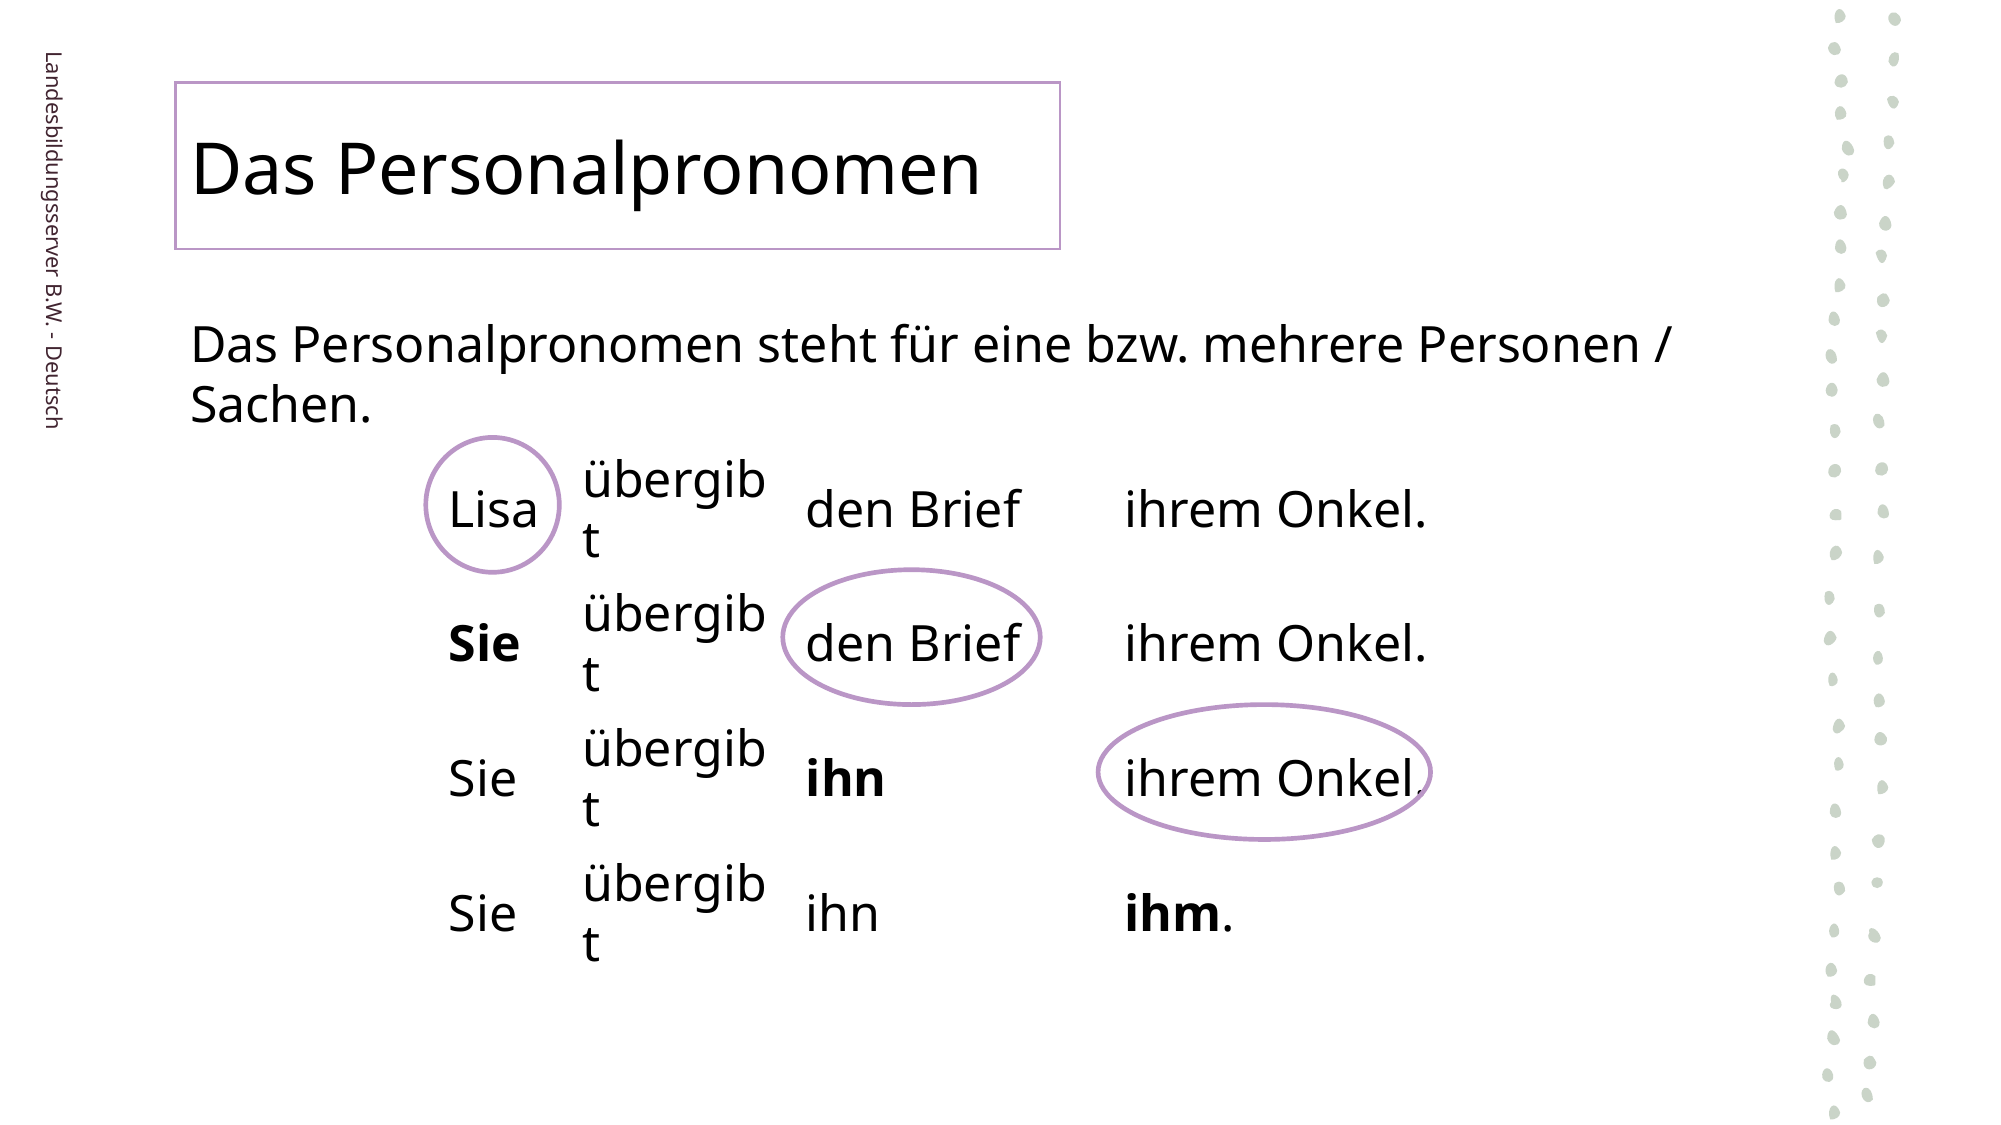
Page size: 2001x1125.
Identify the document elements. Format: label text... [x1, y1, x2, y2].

text_box [424, 472, 433, 538]
footer Landesbildungsserver B.W. - Deutsch [19, 36, 88, 719]
text_box Das Personalpronomen steht für eine bzw. mehrere Personen / Sachen. [175, 305, 1816, 440]
title Das Personalpronomen [174, 81, 1061, 250]
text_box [433, 439, 1647, 980]
